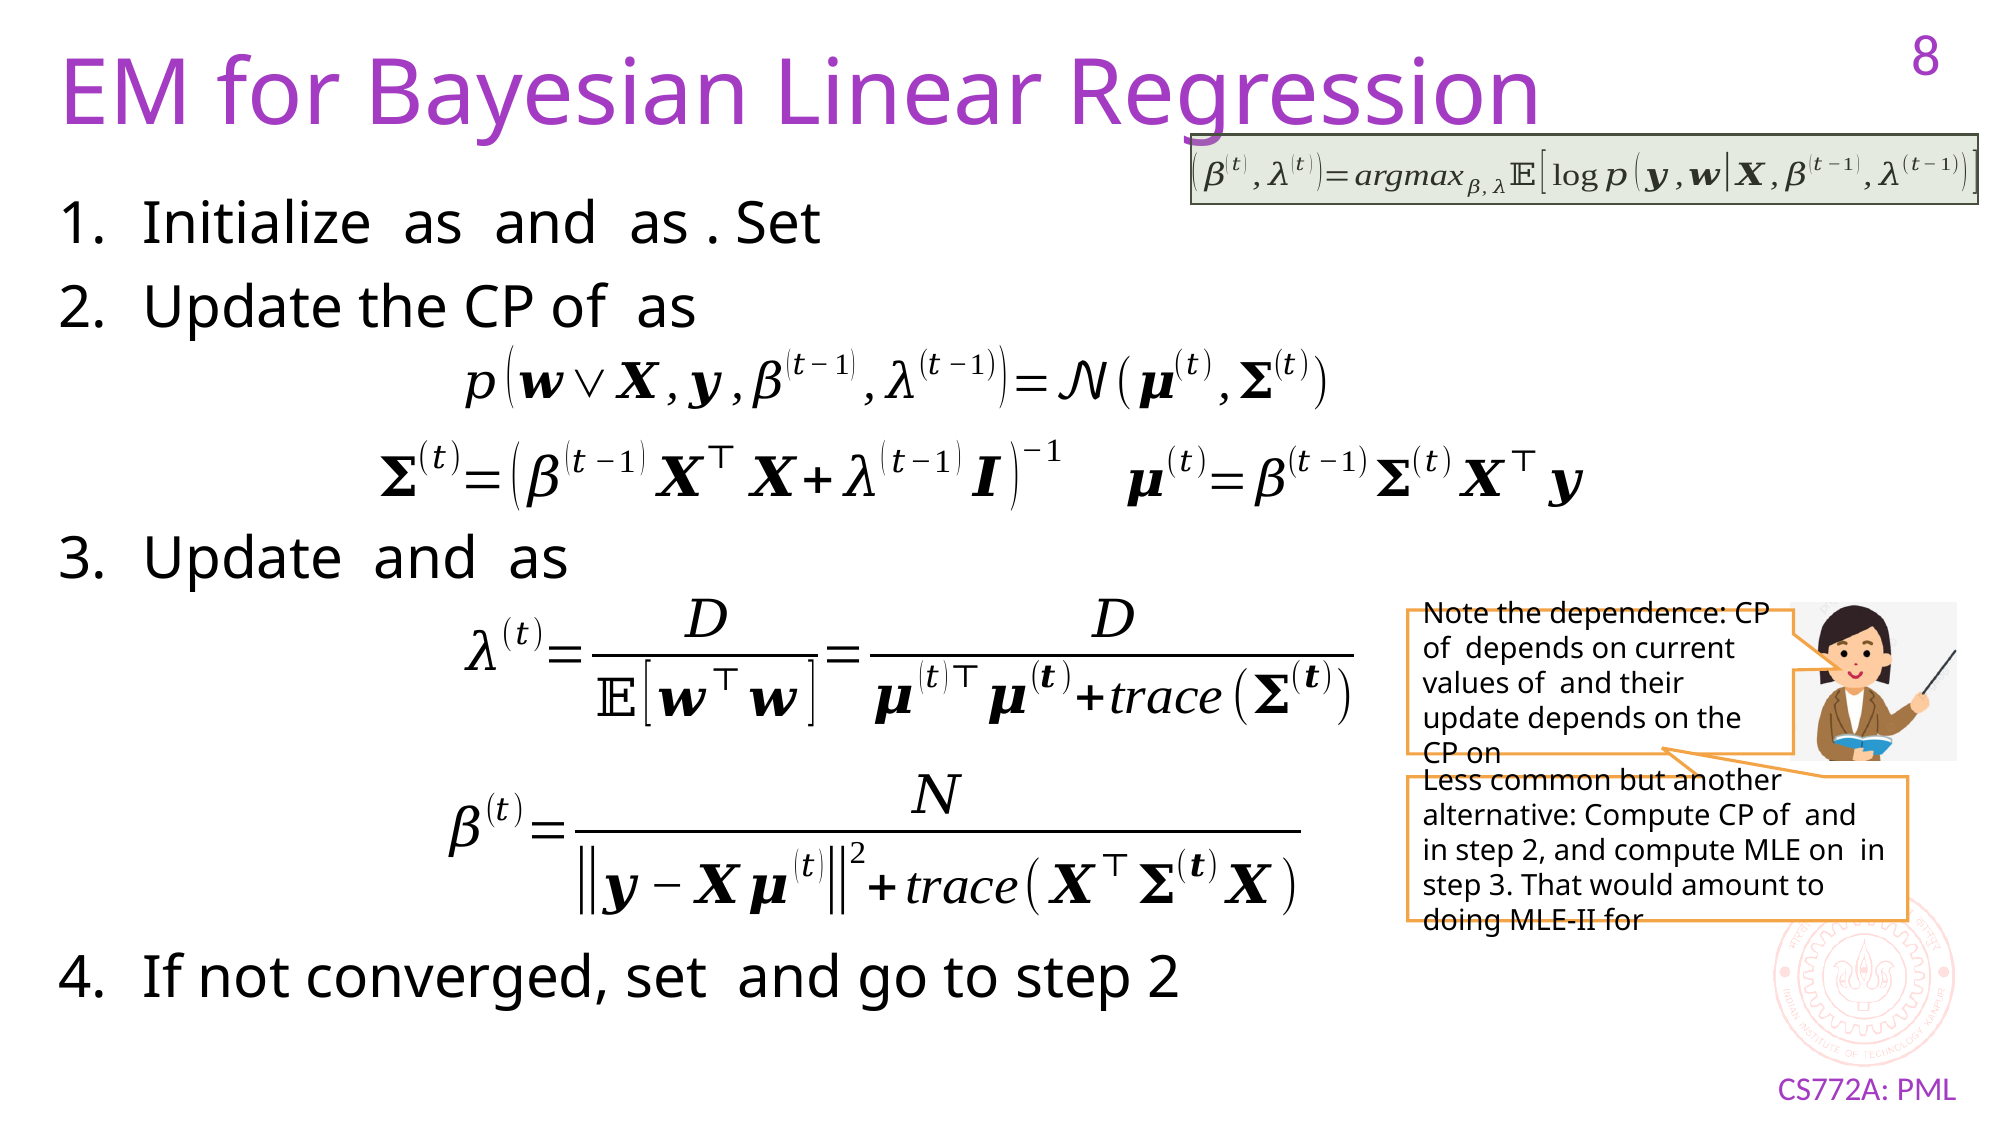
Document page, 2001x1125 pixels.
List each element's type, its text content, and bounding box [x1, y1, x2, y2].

text_box [1190, 133, 1979, 205]
picture [1790, 602, 1957, 762]
slide_number 8 [1857, 22, 1957, 83]
title EM for Bayesian Linear Regression [43, 27, 1970, 163]
